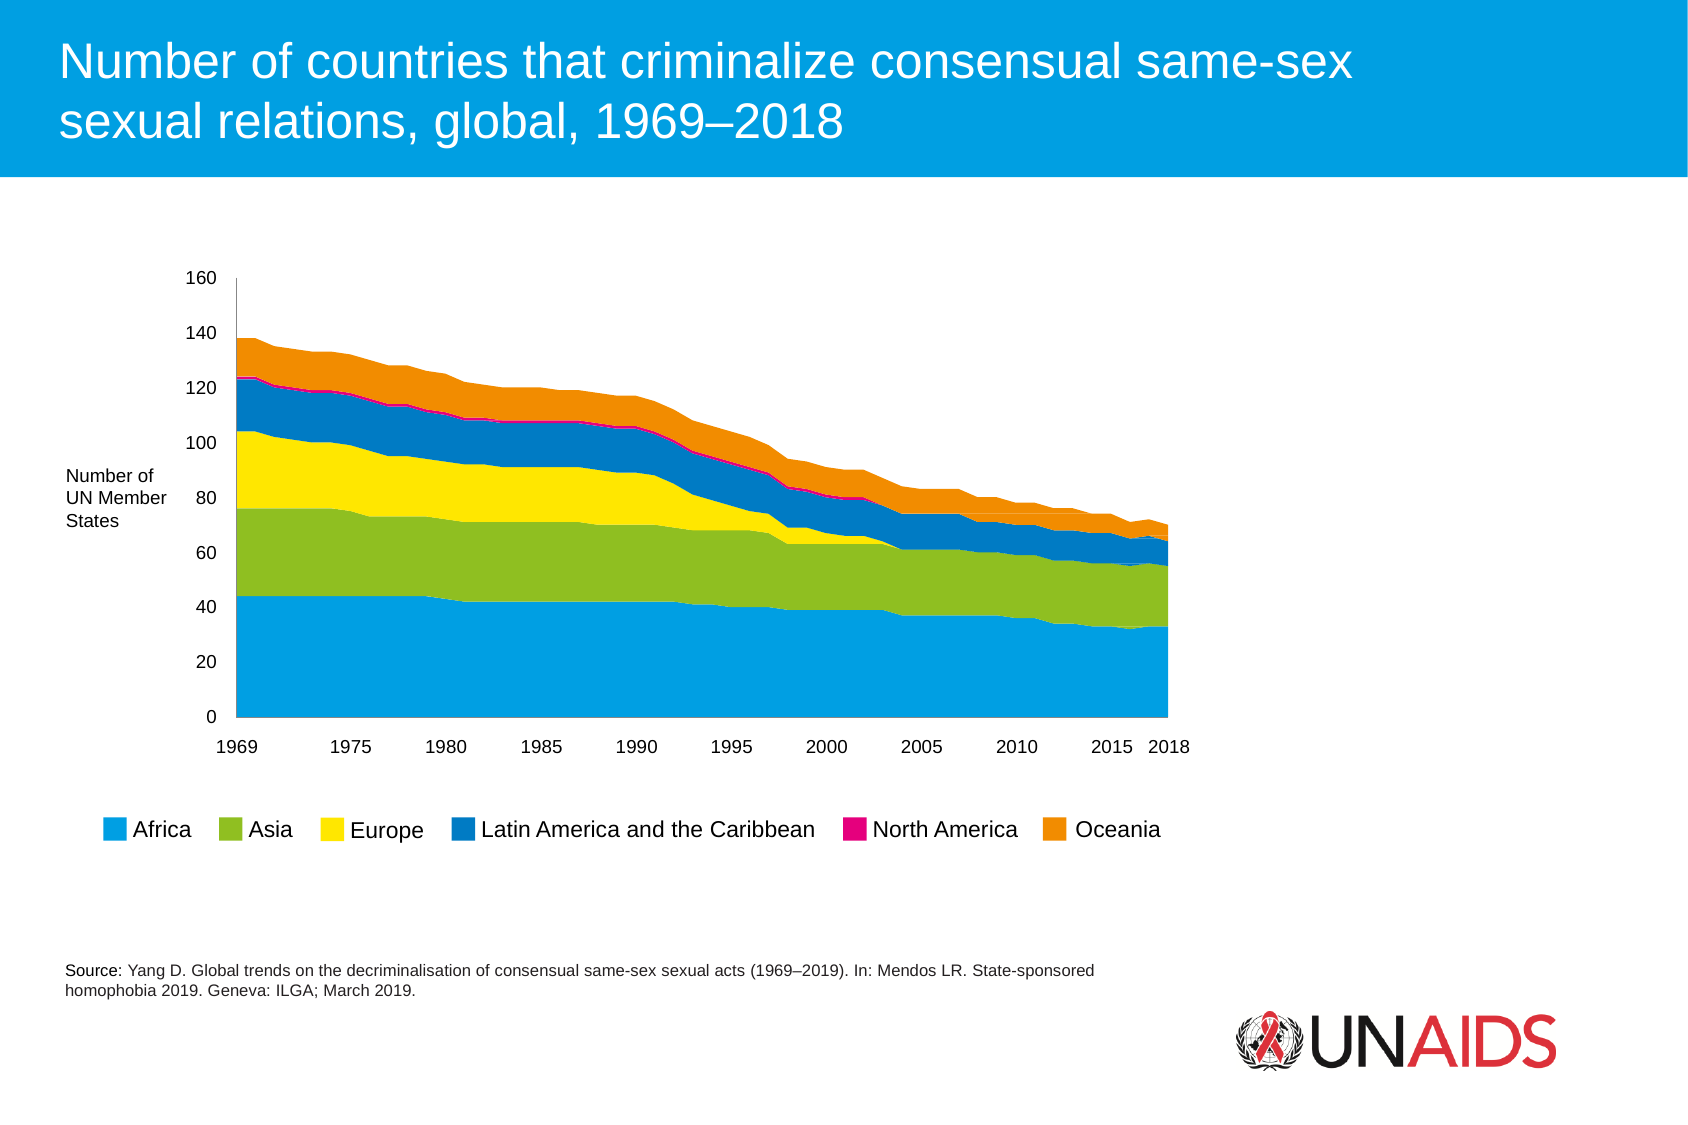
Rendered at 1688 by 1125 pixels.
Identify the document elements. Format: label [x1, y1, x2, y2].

picture [1236, 1011, 1556, 1071]
text_box [0, 0, 1688, 1001]
